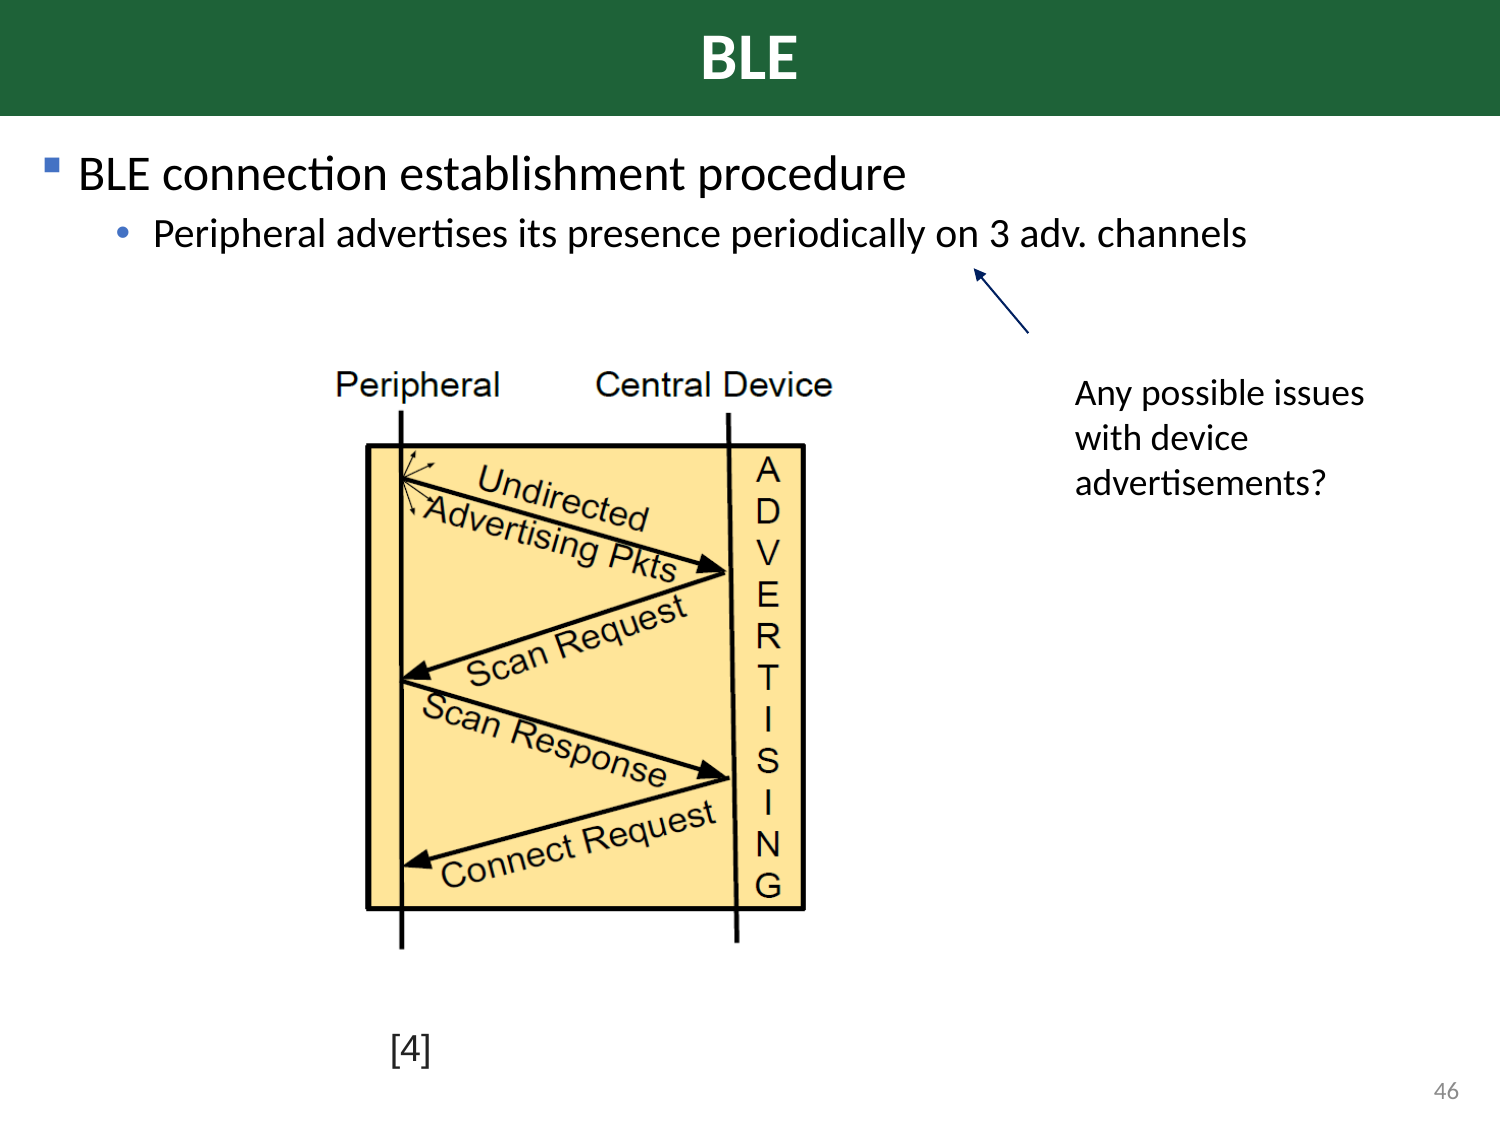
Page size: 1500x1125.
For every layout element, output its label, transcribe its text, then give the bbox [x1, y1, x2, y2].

title BLE [0, 0, 1500, 116]
text_box Any possible issues with device advertisements? [1060, 360, 1451, 511]
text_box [973, 268, 1029, 334]
slide_number 46 [1136, 1059, 1475, 1120]
list BLE connection establishment procedure Peripheral advertises its presence periodically on 3 adv. channels [25, 139, 1475, 1102]
text_box [4] [374, 1016, 1125, 1076]
picture [301, 356, 864, 964]
